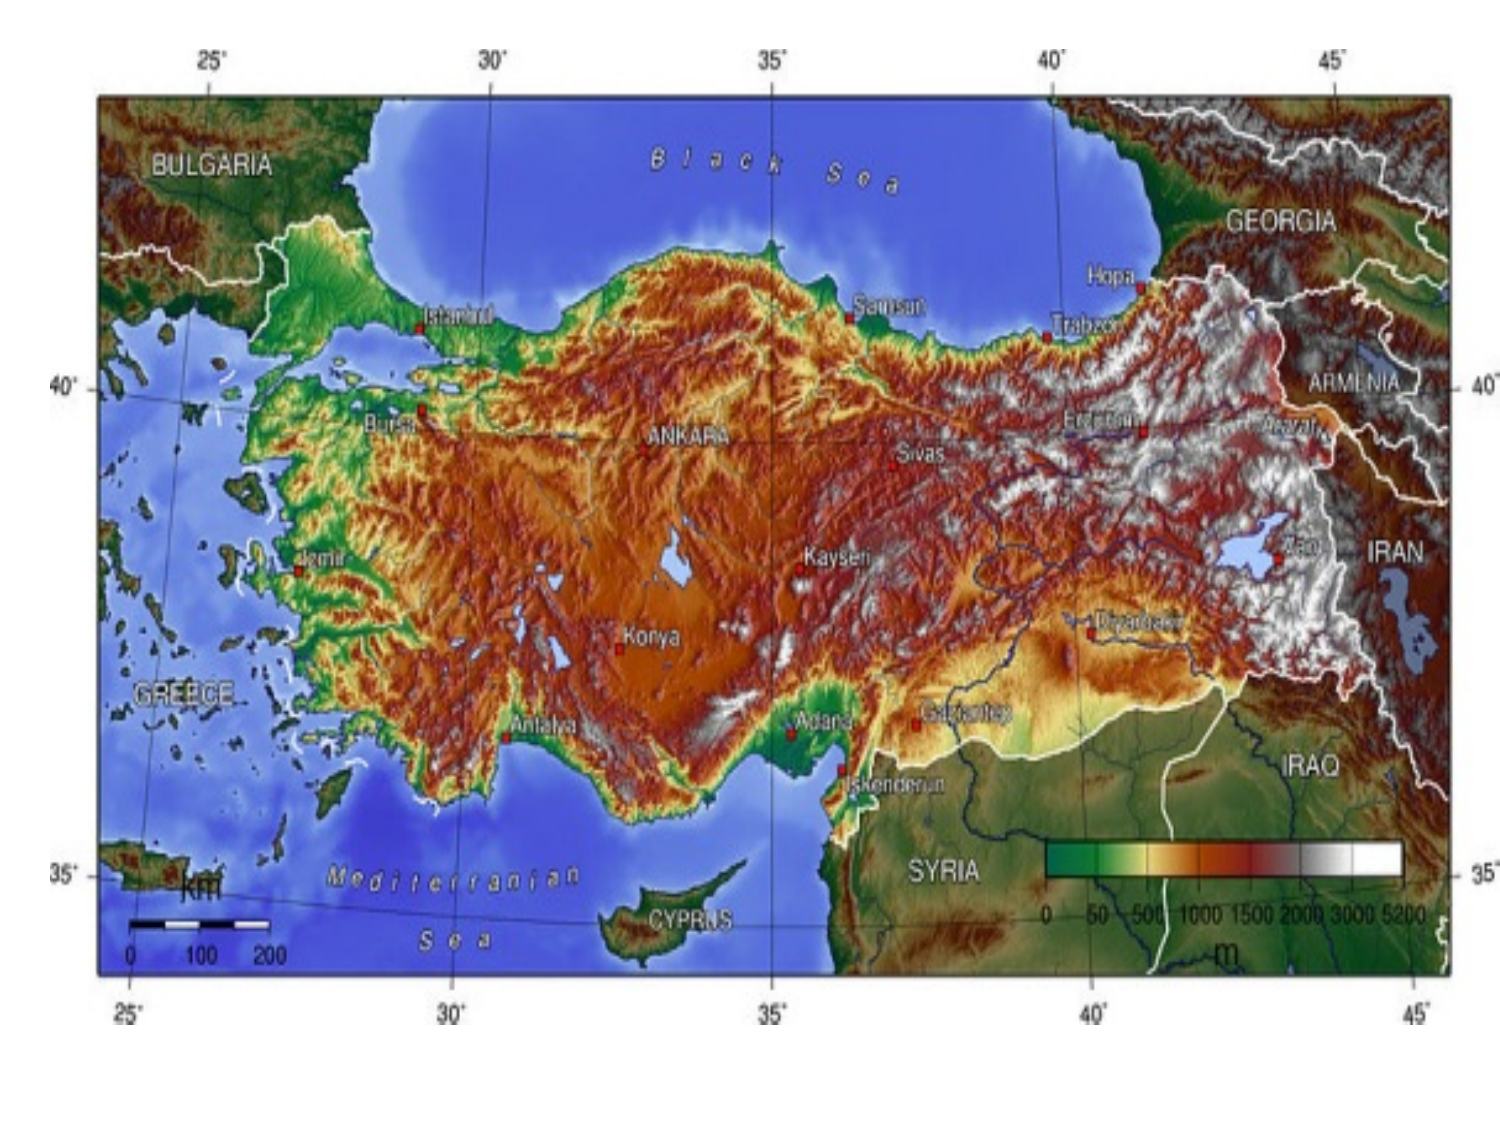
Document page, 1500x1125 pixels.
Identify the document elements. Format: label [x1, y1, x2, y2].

list [49, 49, 1500, 1026]
